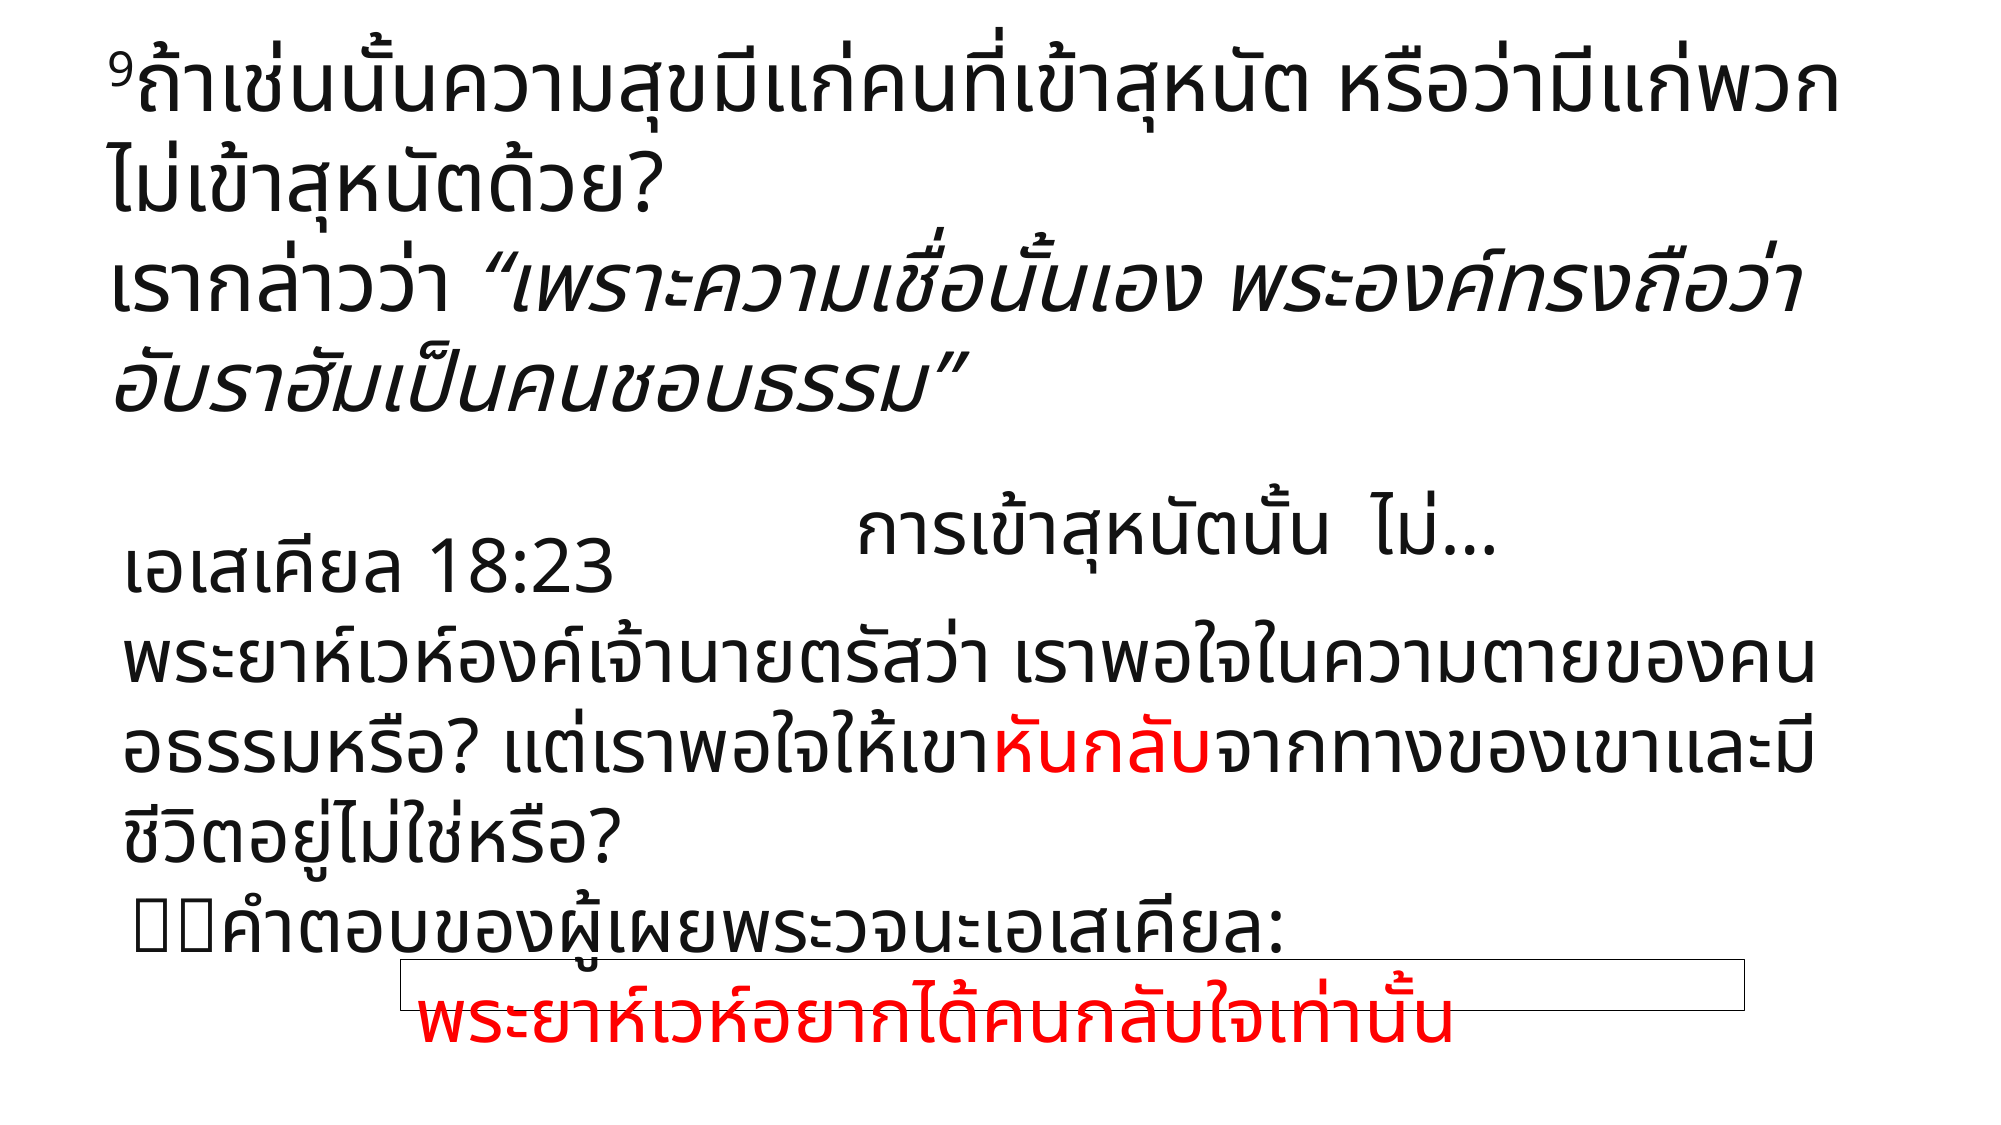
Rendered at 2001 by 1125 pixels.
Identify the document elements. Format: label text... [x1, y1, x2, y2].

text_box พระยาห์เวห์อยากได้คนกลับใจเท่านั้น [400, 959, 1745, 1011]
text_box 9ถ้าเช่นนั้นความสุขมีแก่คนที่เข้าสุหนัต หรือว่ามีแก่พวกไม่เข้าสุหนัตด้วย? เรากล่าวว่า “เพราะความเชื่อนั้นเอง พระองค์ทรงถือว่าอับราฮัมเป็นคนชอบธรรม” เอเสเคียล 18:23 พระยาห์เวห์องค์เจ้านายตรัสว่า เราพอใจในความตายของคนอธรรมหรือ? แต่เราพอใจให้เขาหันกลับจากทางของเขาและมีชีวิตอยู่ไม่ใช่หรือ? คำตอบของผู้เผยพระวจนะเอเสเคียล: [92, 20, 1908, 976]
text_box การเข้าสุหนัตนั้น ไม่… [840, 472, 1842, 578]
